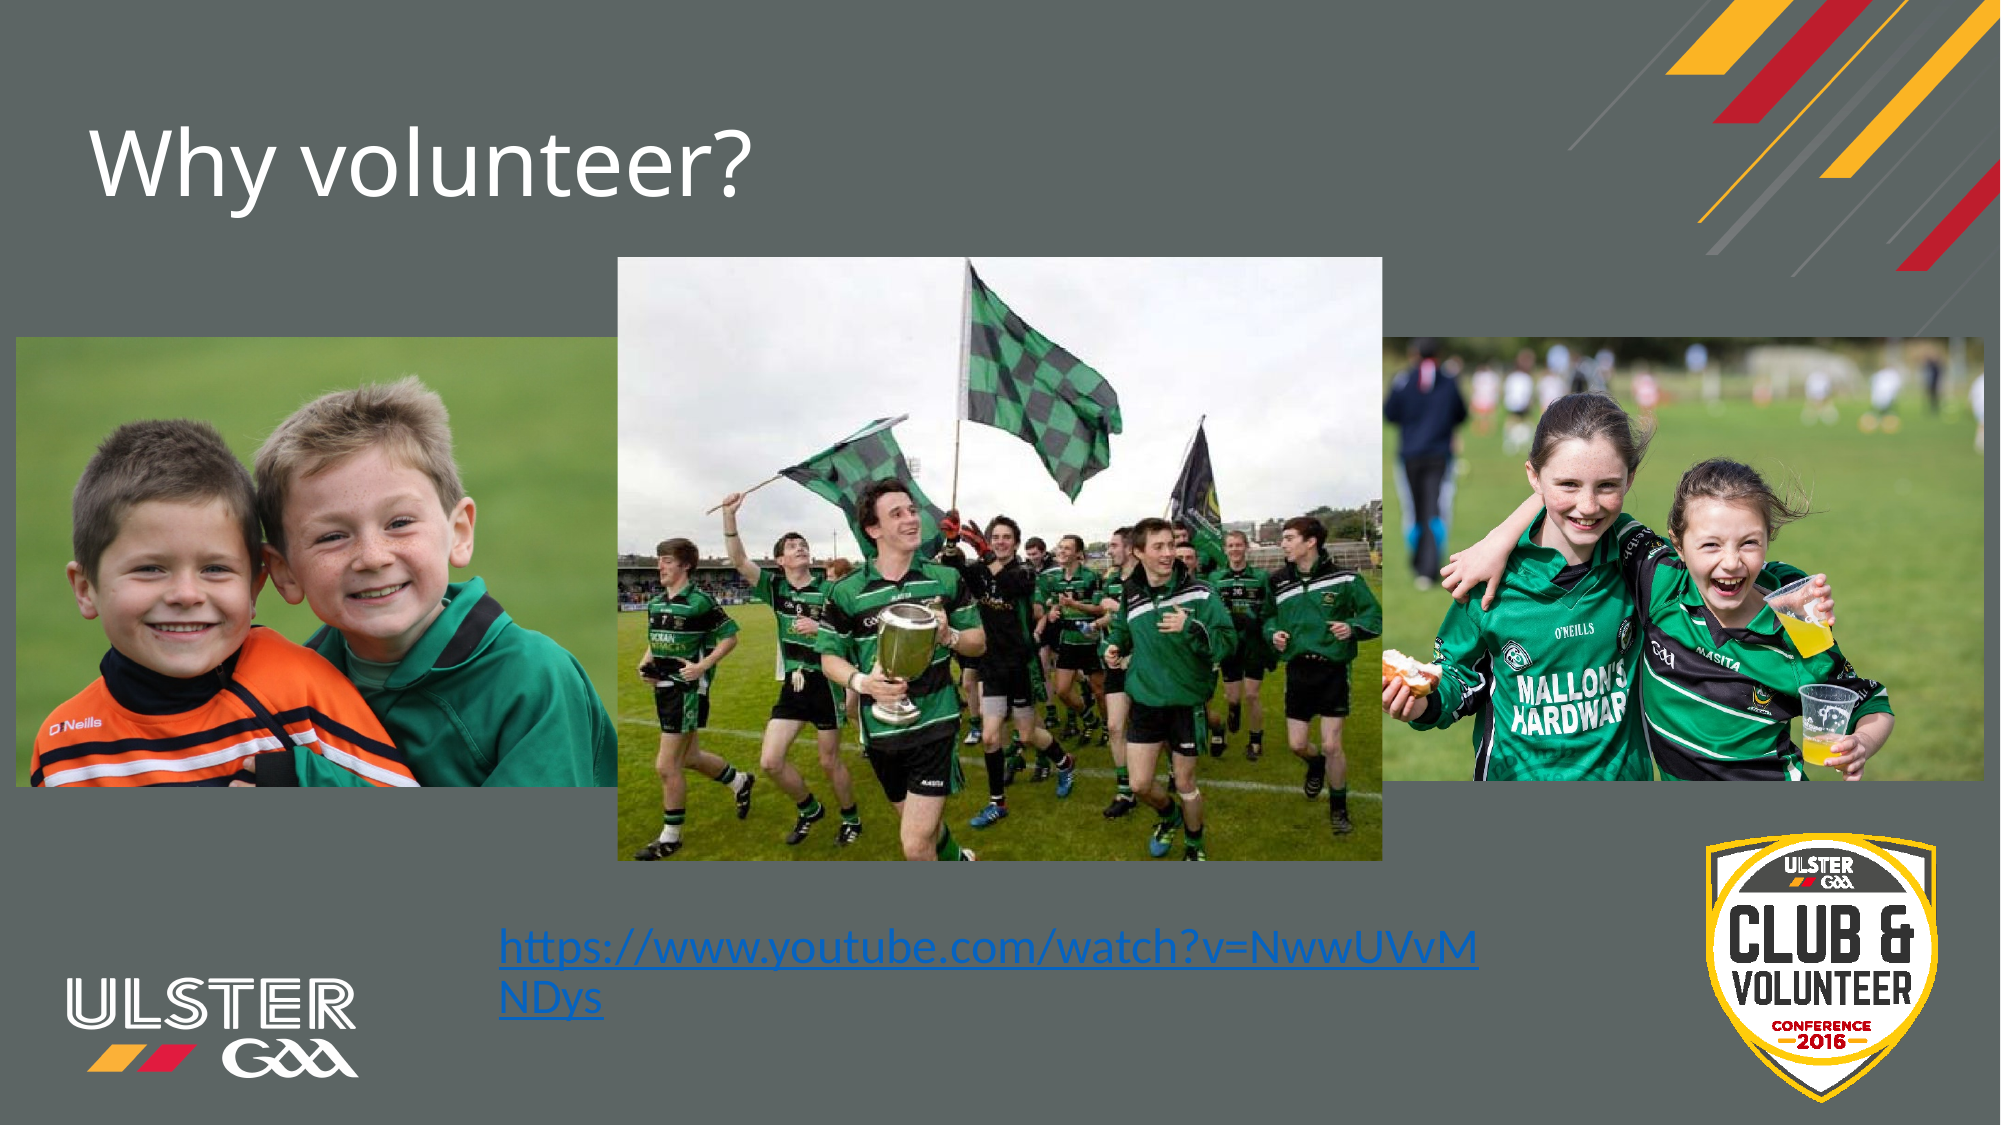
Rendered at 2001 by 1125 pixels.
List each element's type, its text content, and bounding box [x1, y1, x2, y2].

picture [0, 0, 2001, 1125]
title Why volunteer? [68, 97, 1932, 223]
text_box https://www.youtube.com/watch?v=NwwUVvMNDys [484, 906, 1516, 1041]
